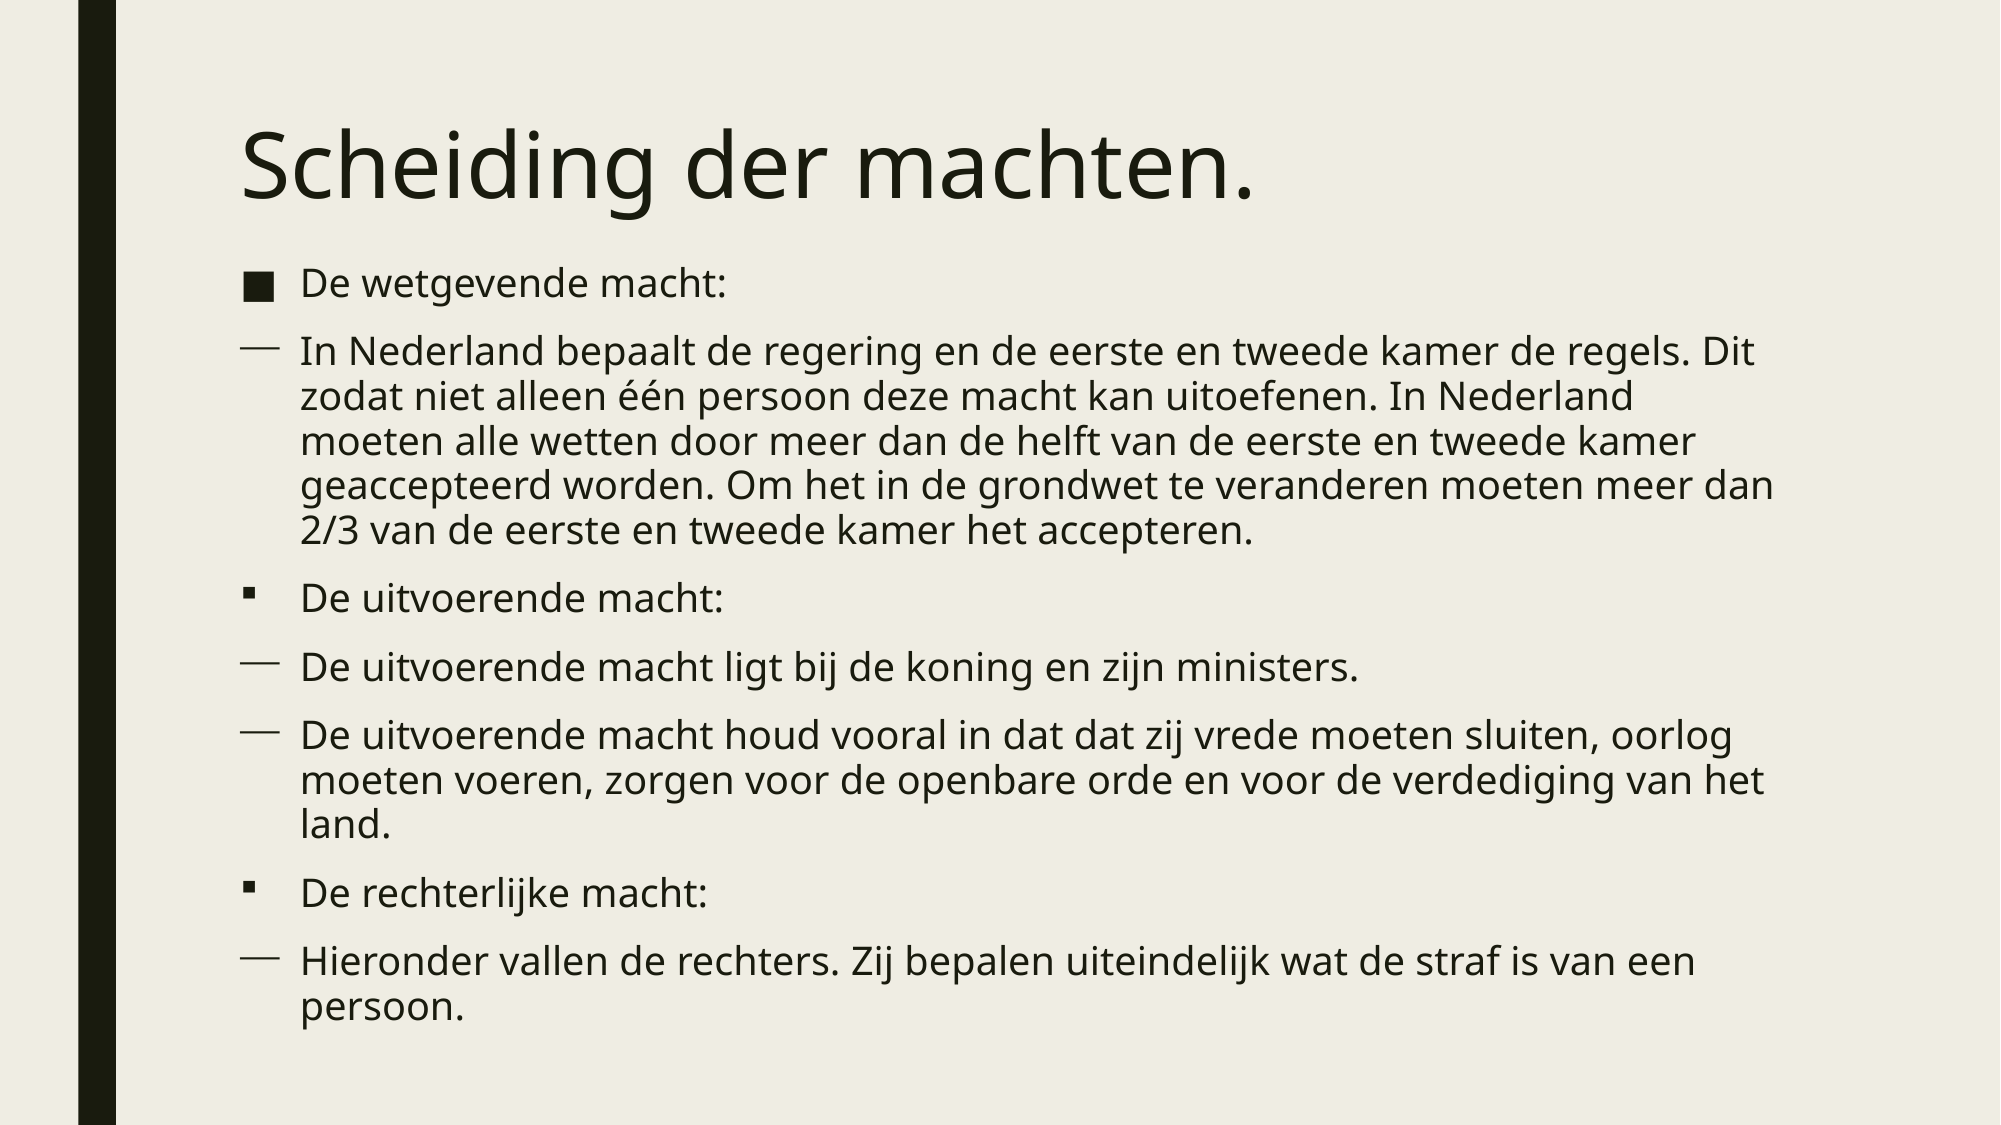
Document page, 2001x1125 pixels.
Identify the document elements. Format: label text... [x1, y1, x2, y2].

title Scheiding der machten. [225, 112, 1800, 254]
list De wetgevende macht: In Nederland bepaalt de regering en de eerste en tweede kamer de regels. Dit zodat niet alleen één persoon deze macht kan uitoefenen. In Nederland moeten alle wetten door meer dan de helft van de eerste en tweede kamer geaccepteerd worden. Om het in de grondwet te veranderen moeten meer dan 2/3 van de eerste en tweede kamer het accepteren. De uitvoerende macht: De uitvoerende macht ligt bij de koning en zijn ministers. De uitvoerende macht houd vooral in dat dat zij vrede moeten sluiten, oorlog moeten voeren, zorgen voor de openbare orde en voor de verdediging van het land. De rechterlijke macht: Hieronder vallen de rechters. Zij bepalen uiteindelijk wat de straf is van een persoon. [225, 254, 1800, 1044]
